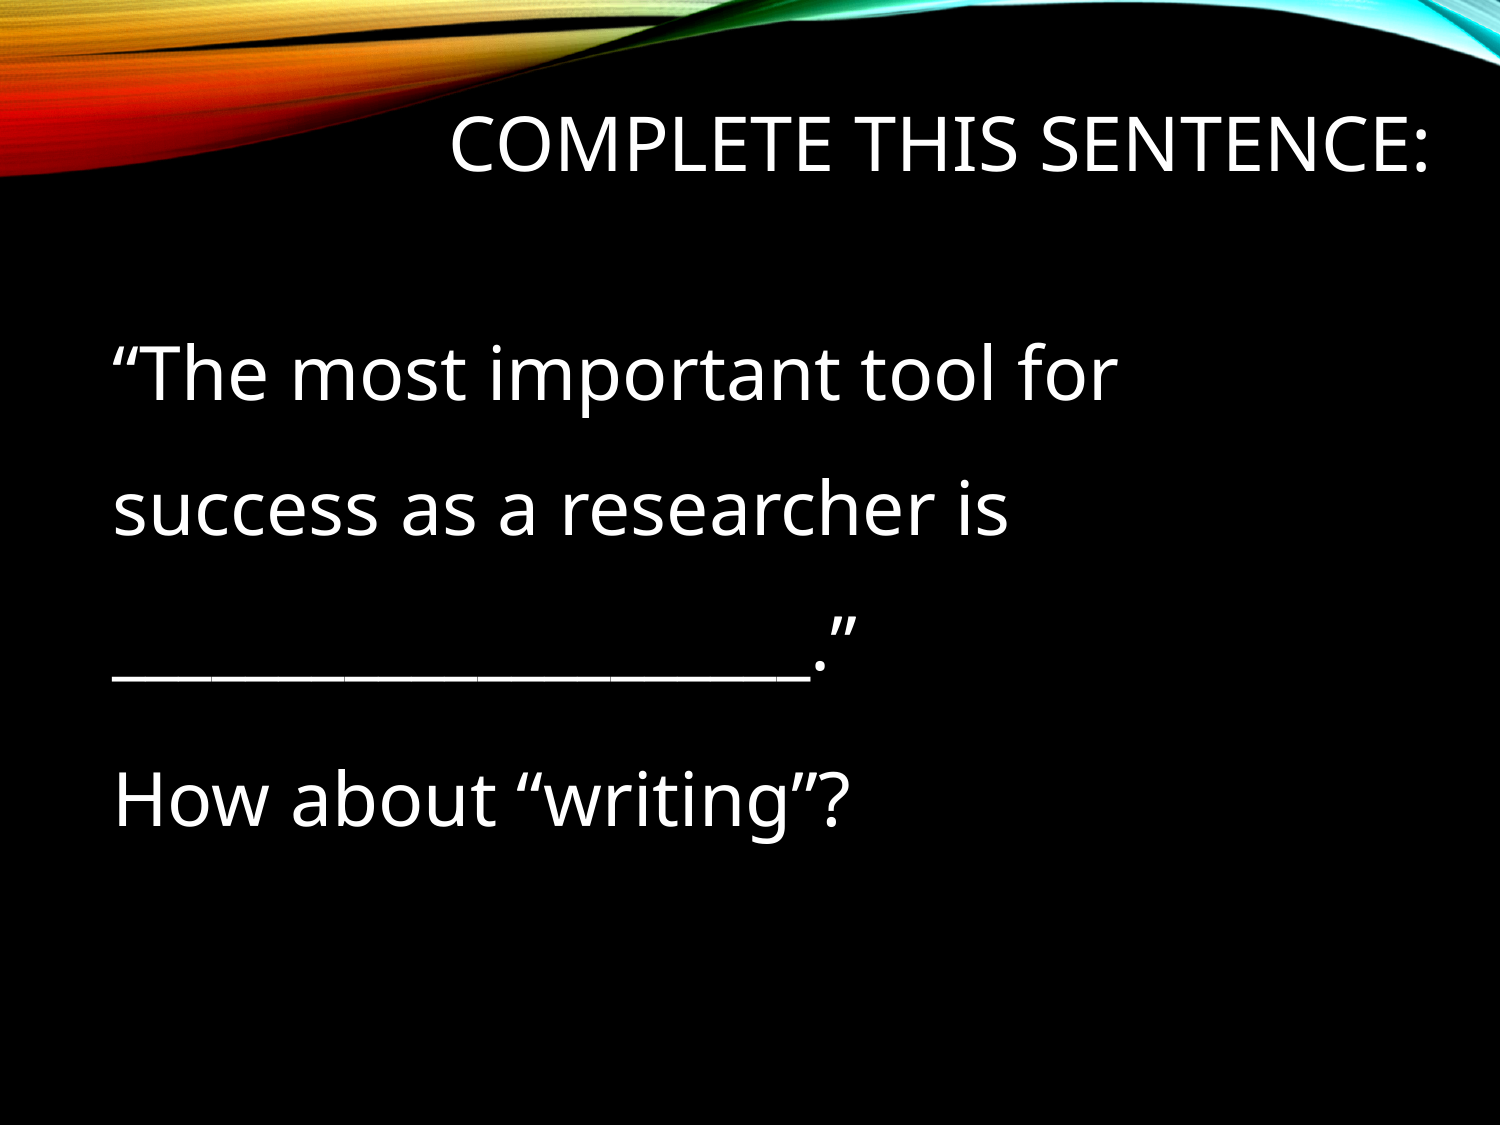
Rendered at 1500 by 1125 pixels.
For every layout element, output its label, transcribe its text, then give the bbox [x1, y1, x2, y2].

list “The most important tool for success as a researcher is _____________________.” How about “writing”? [97, 272, 1403, 1006]
title Complete this sentence: [401, 58, 1448, 236]
picture [0, 0, 1500, 178]
